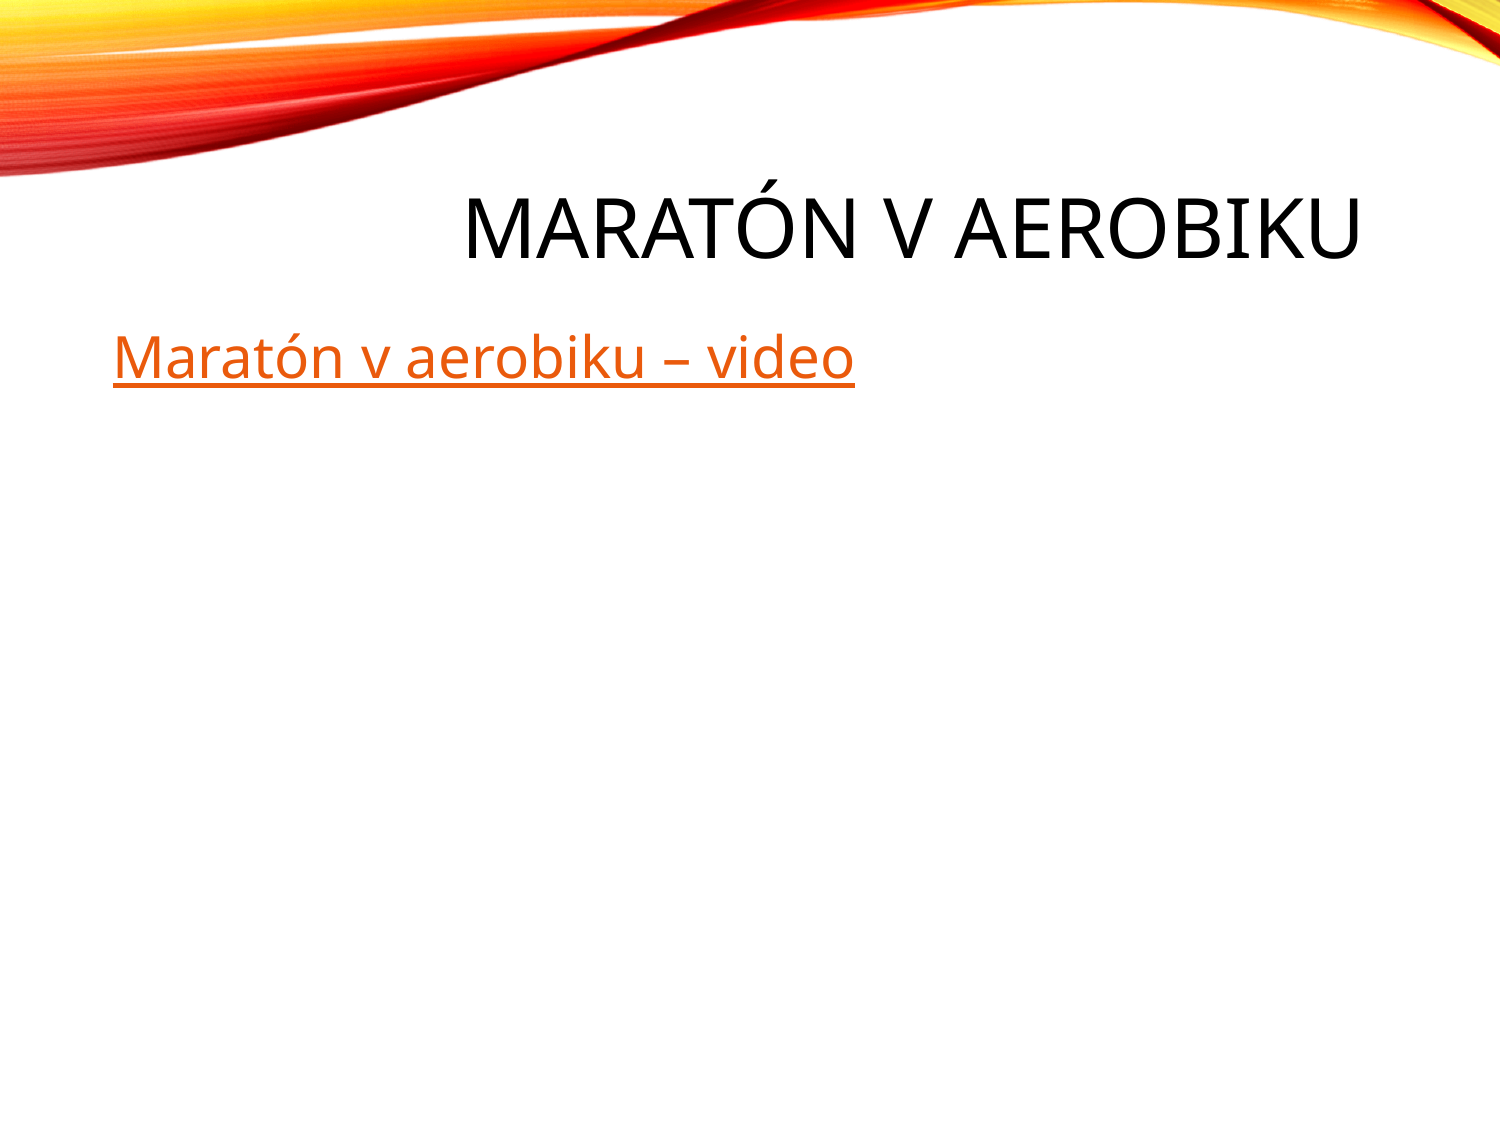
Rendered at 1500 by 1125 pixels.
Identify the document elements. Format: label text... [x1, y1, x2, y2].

picture [0, 0, 1500, 178]
title Maratón v aerobiku [356, 125, 1403, 338]
list Maratón v aerobiku – video [97, 314, 939, 409]
